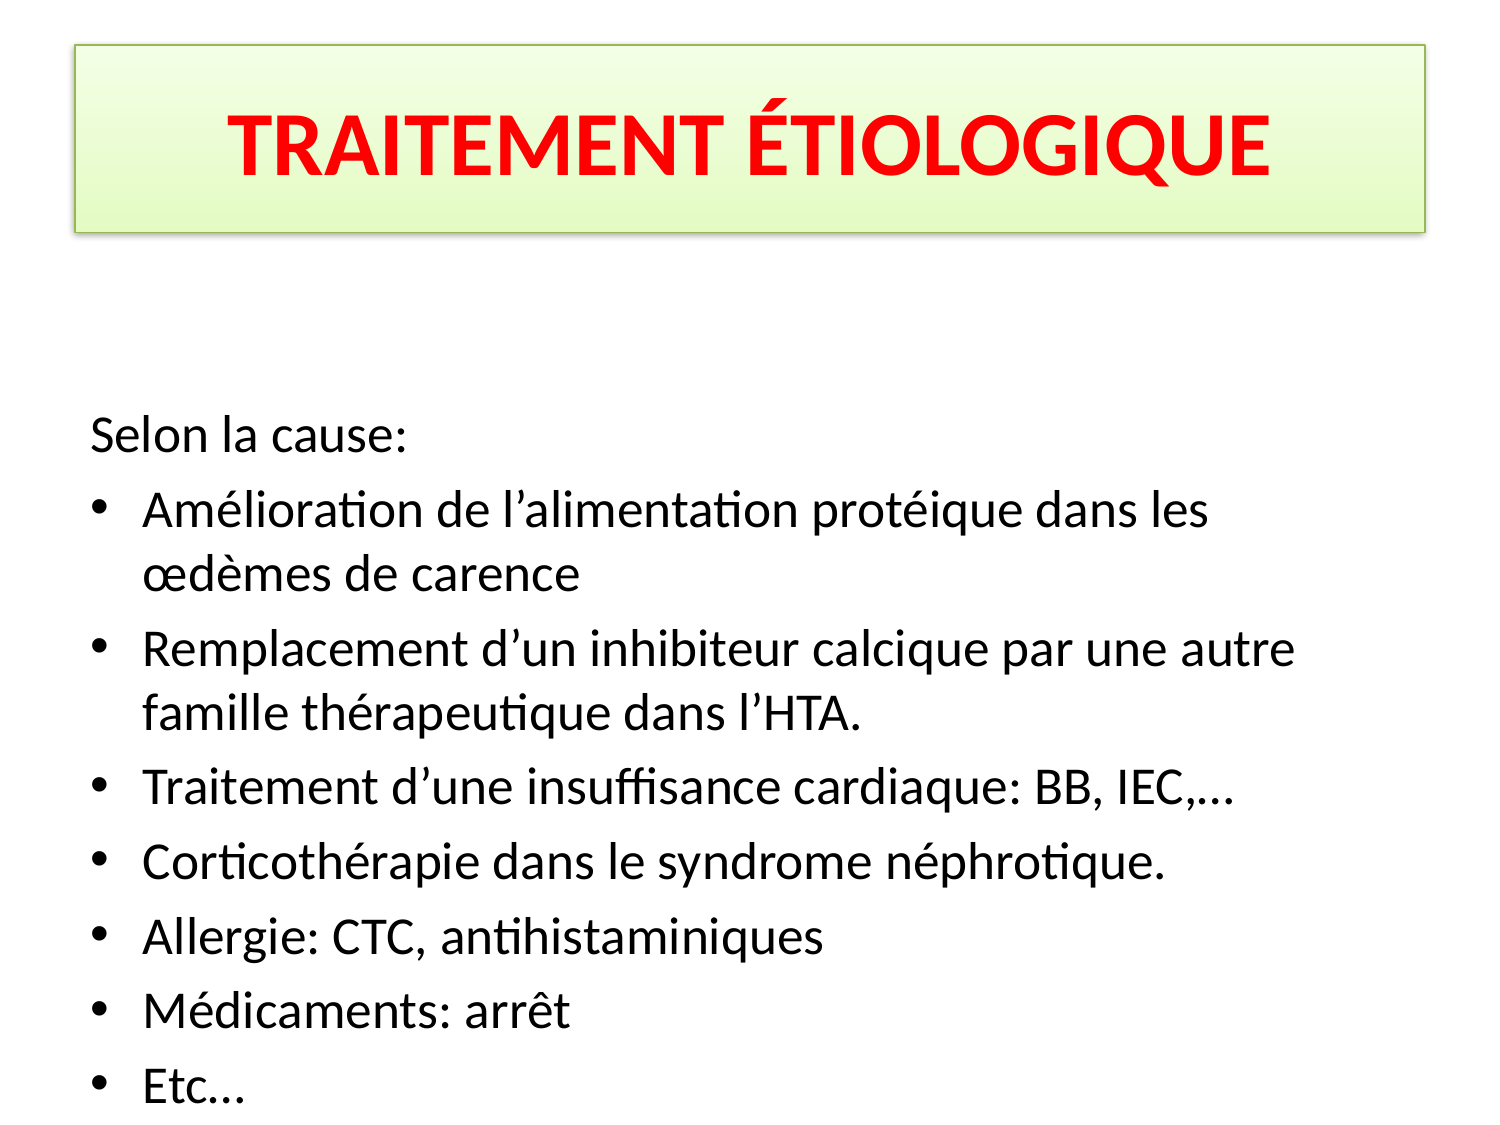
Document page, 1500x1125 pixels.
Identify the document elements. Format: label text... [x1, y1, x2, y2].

title TRAITEMENT ÉTIOLOGIQUE [74, 44, 1426, 233]
list Selon la cause: Amélioration de l’alimentation protéique dans les œdèmes de carence Remplacement d’un inhibiteur calcique par une autre famille thérapeutique dans l’HTA. Traitement d’une insuffisance cardiaque: BB, IEC,… Corticothérapie dans le syndrome néphrotique. Allergie: CTC, antihistaminiques Médicaments: arrêt Etc… [75, 317, 1425, 1125]
